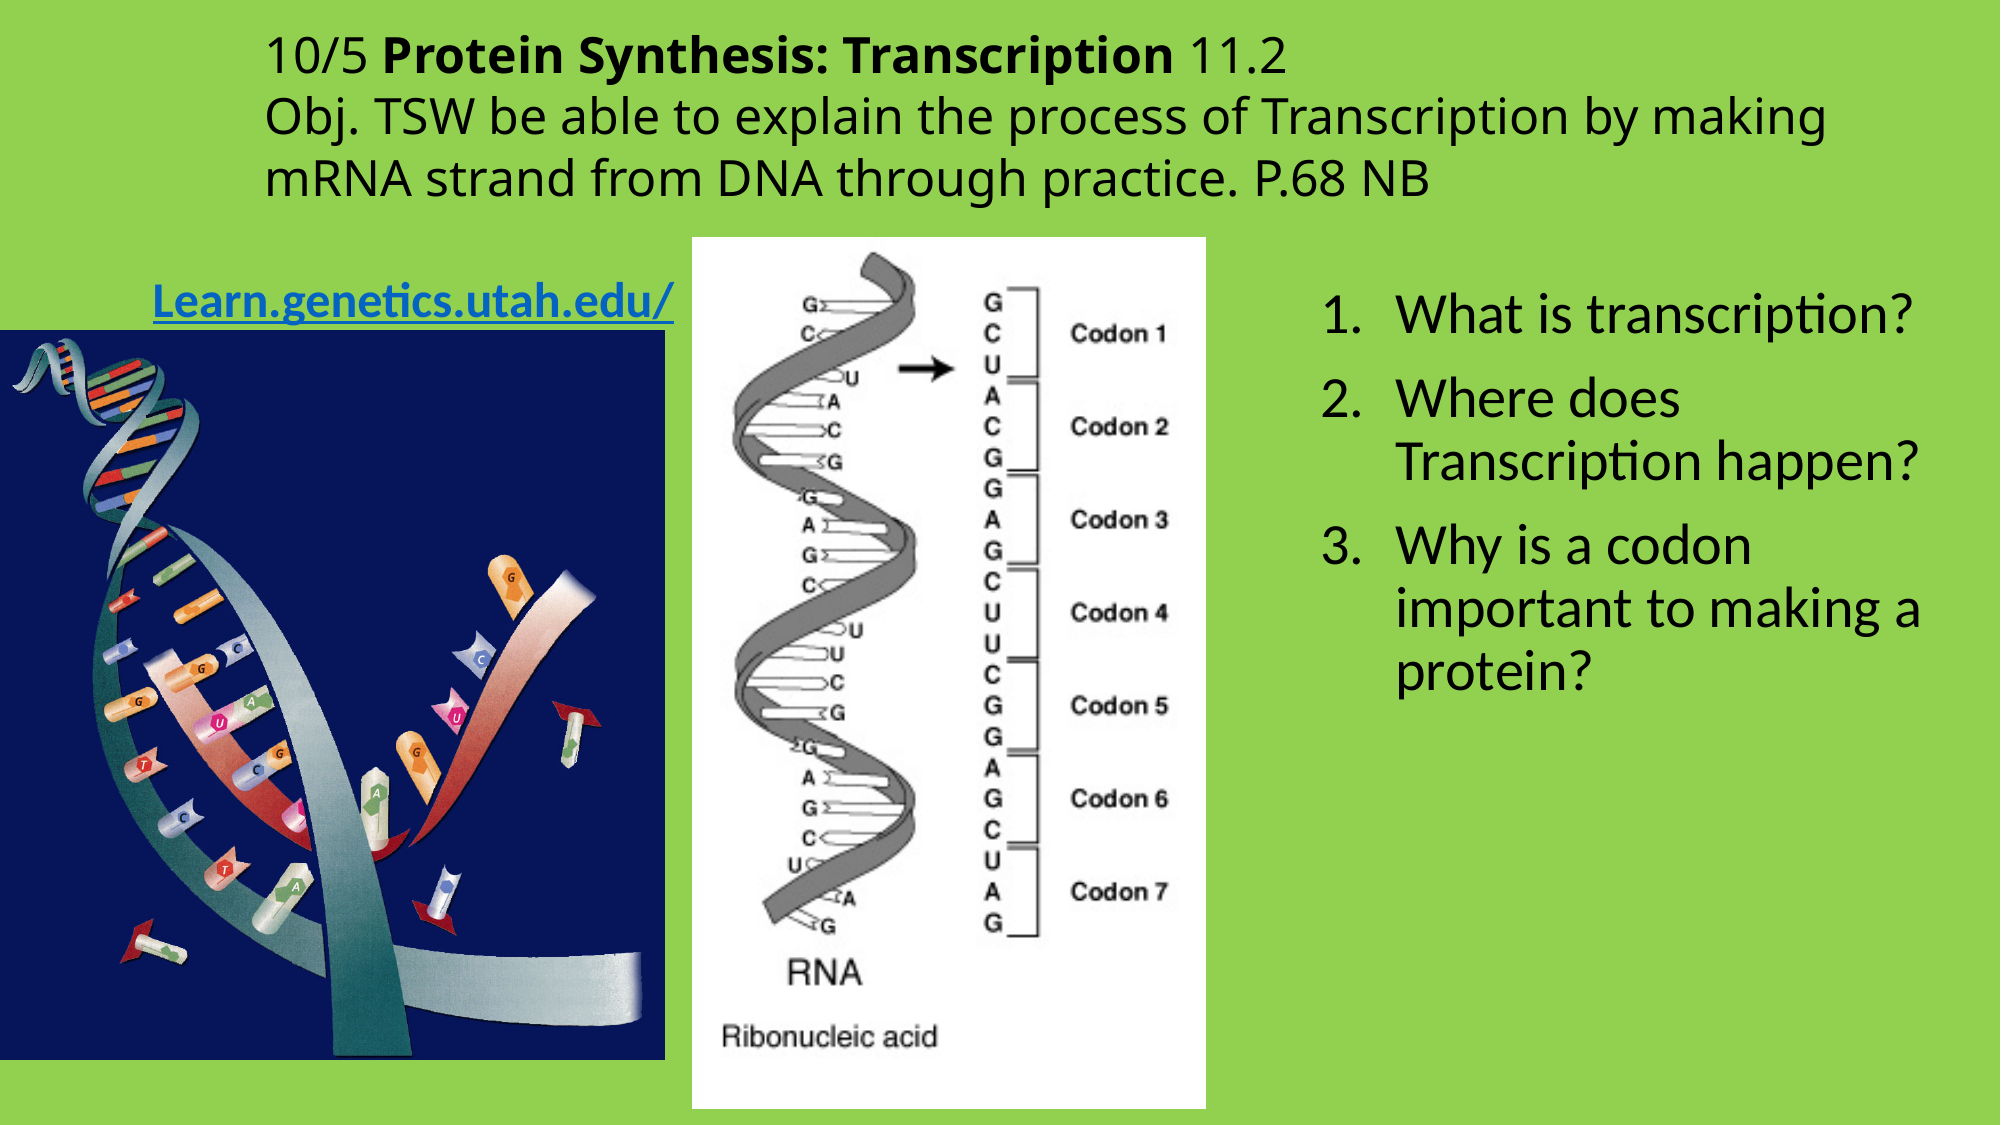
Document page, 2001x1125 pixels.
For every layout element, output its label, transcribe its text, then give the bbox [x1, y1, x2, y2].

title 10/5 Protein Synthesis: Transcription 11.2 Obj. TSW be able to explain the process of Transcription by making mRNA strand from DNA through practice. P.68 NB [249, 0, 2000, 233]
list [0, 330, 665, 1060]
list What is transcription? Where does Transcription happen? Why is a codon important to making a protein? [1305, 275, 2000, 924]
picture [692, 237, 1206, 1109]
list Learn.genetics.utah.edu/ [137, 275, 692, 411]
